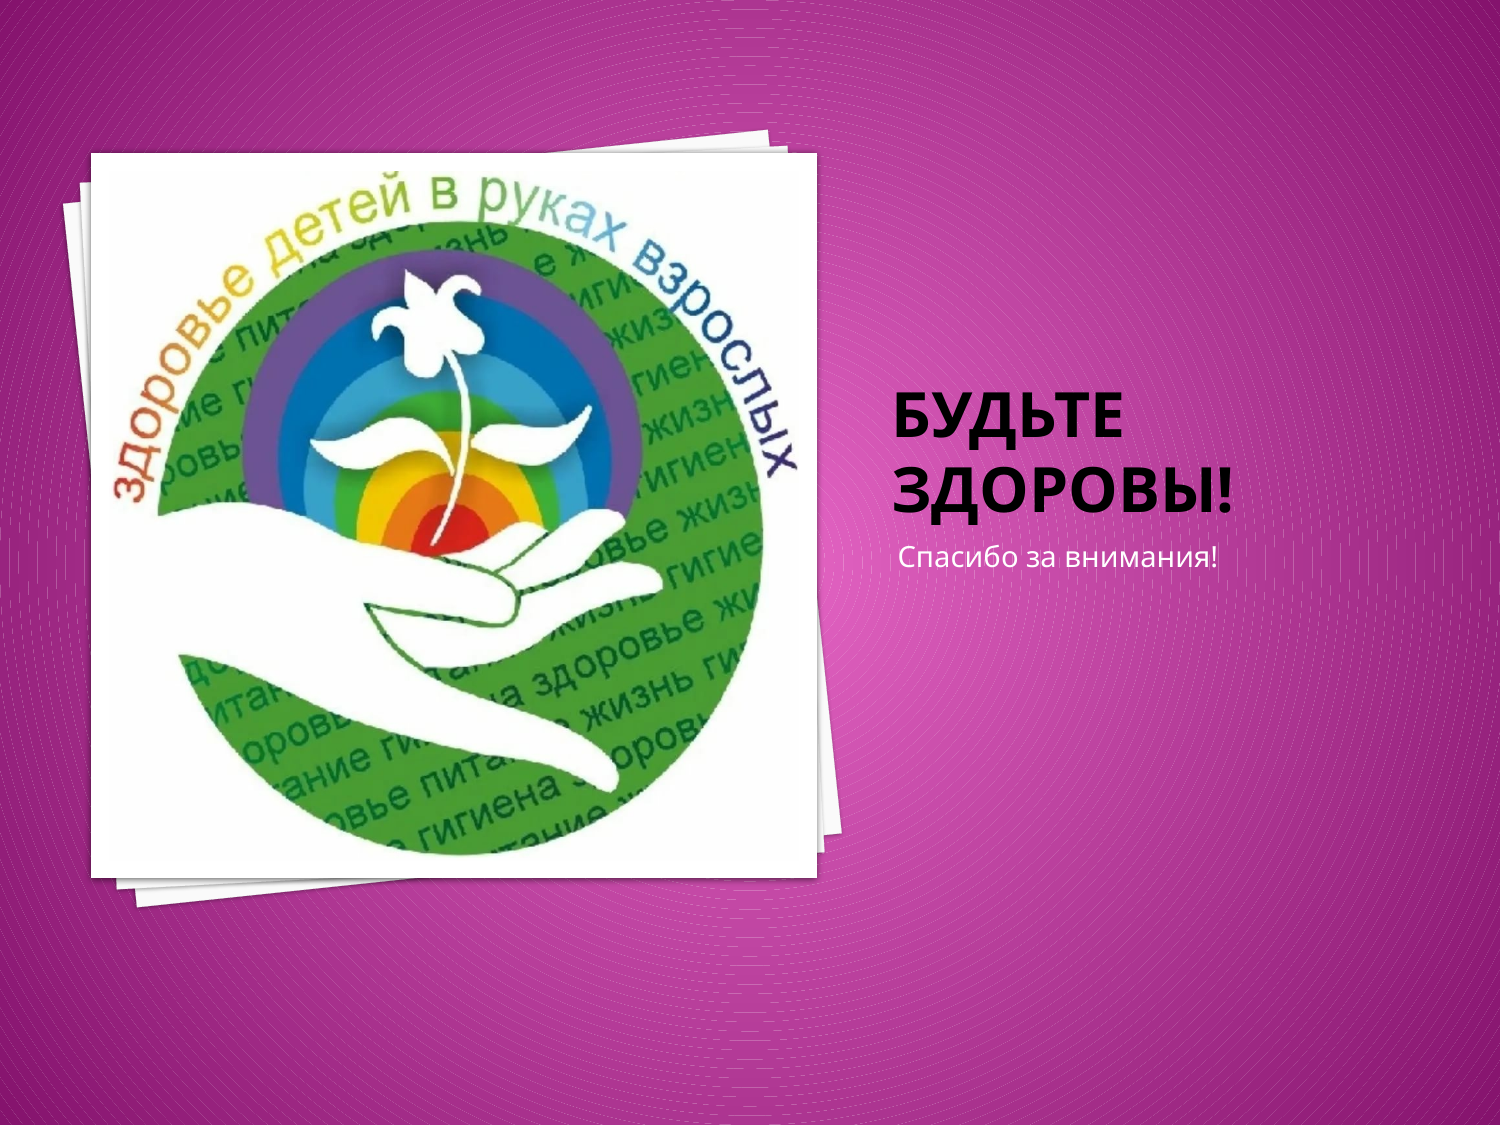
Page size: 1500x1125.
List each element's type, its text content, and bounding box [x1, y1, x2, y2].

picture [108, 170, 800, 862]
list Спасибо за внимания! [884, 538, 1447, 854]
title Будьте здоровы! [884, 187, 1447, 525]
